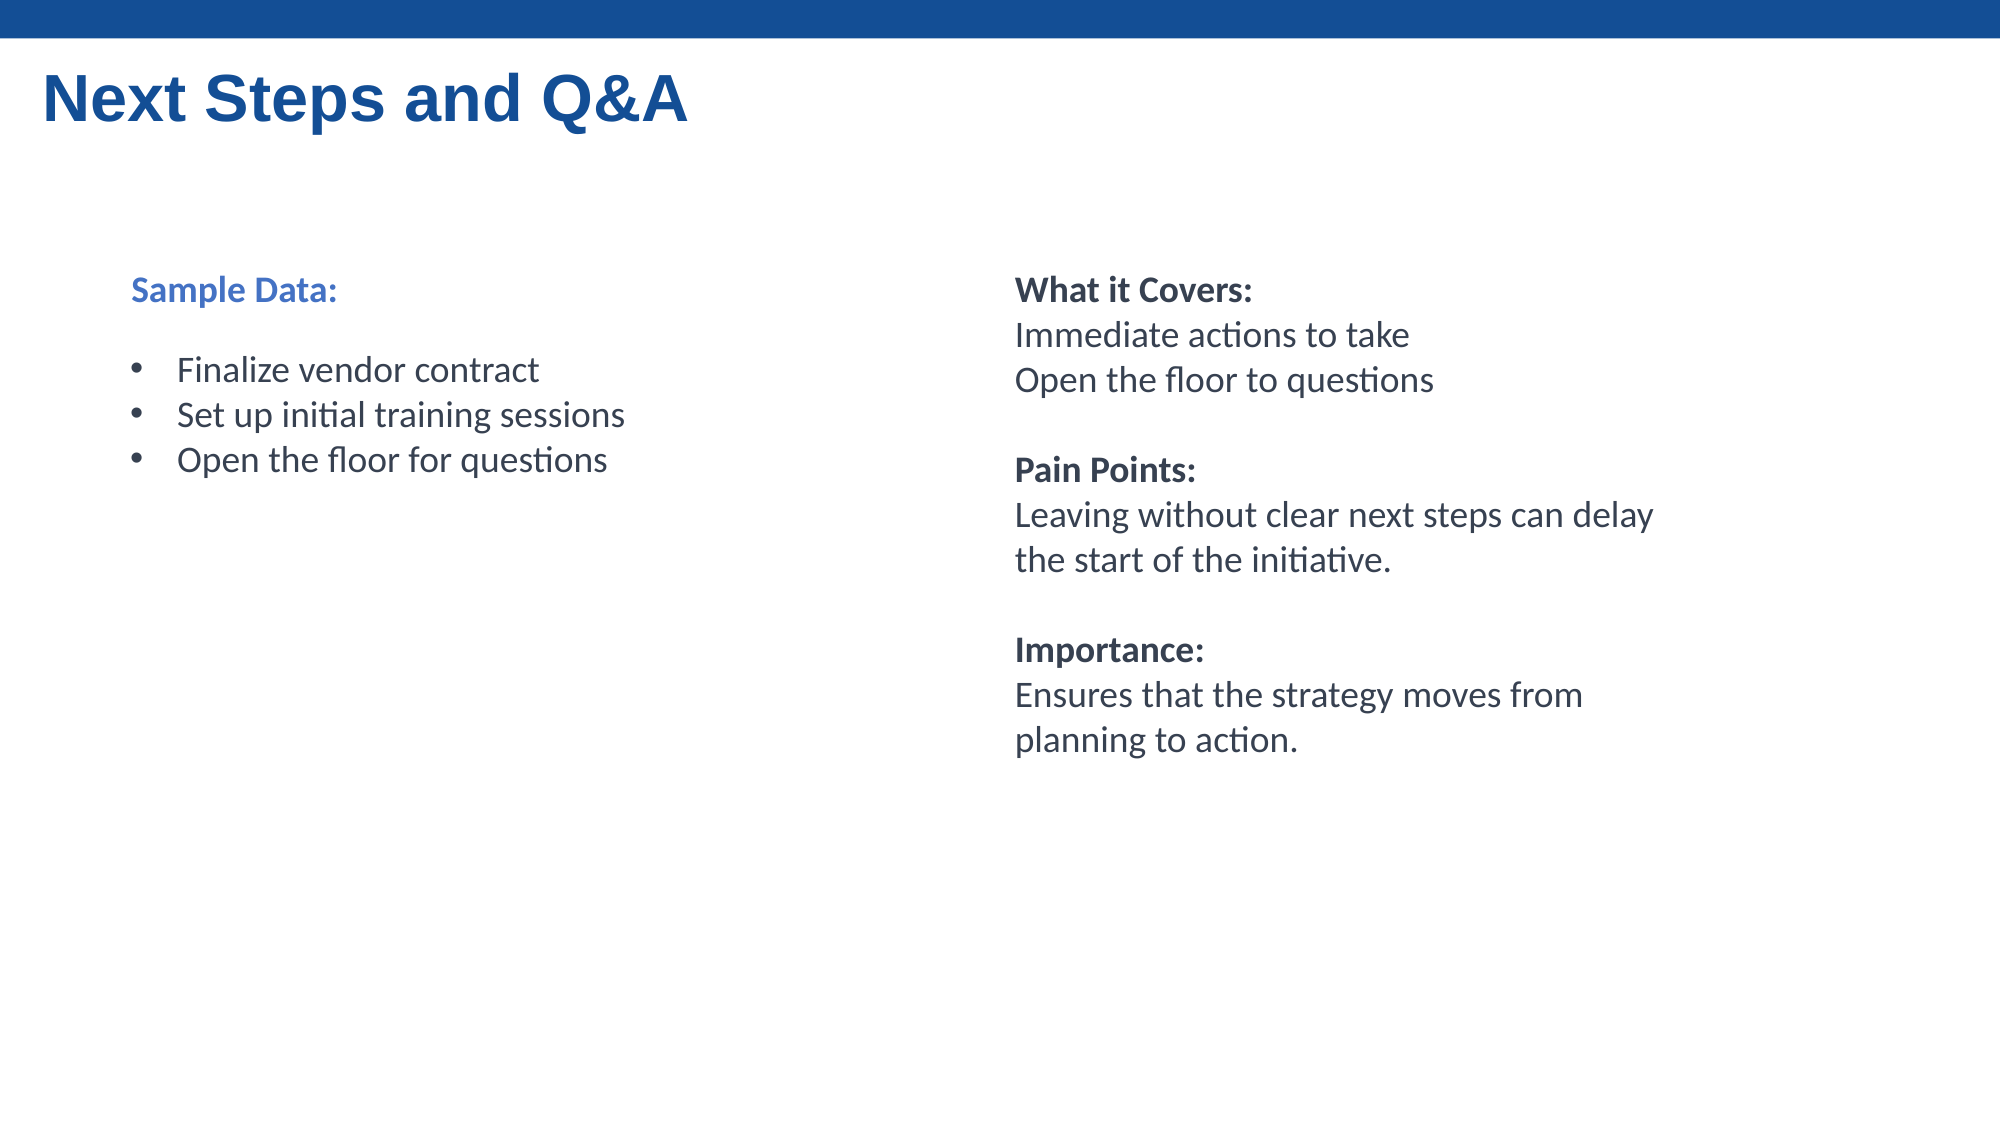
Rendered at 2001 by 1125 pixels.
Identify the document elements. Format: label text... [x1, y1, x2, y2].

text_box [0, 0, 2000, 39]
text_box Sample Data: [116, 257, 354, 318]
text_box What it Covers: Immediate actions to take Open the floor to questions Pain Points: Leaving without clear next steps can delay the start of the initiative. Importance: Ensures that the strategy moves from planning to action. [999, 257, 1683, 768]
text_box Next Steps and Q&A [27, 47, 706, 143]
text_box Finalize vendor contract Set up initial training sessions Open the floor for questions [115, 337, 798, 488]
